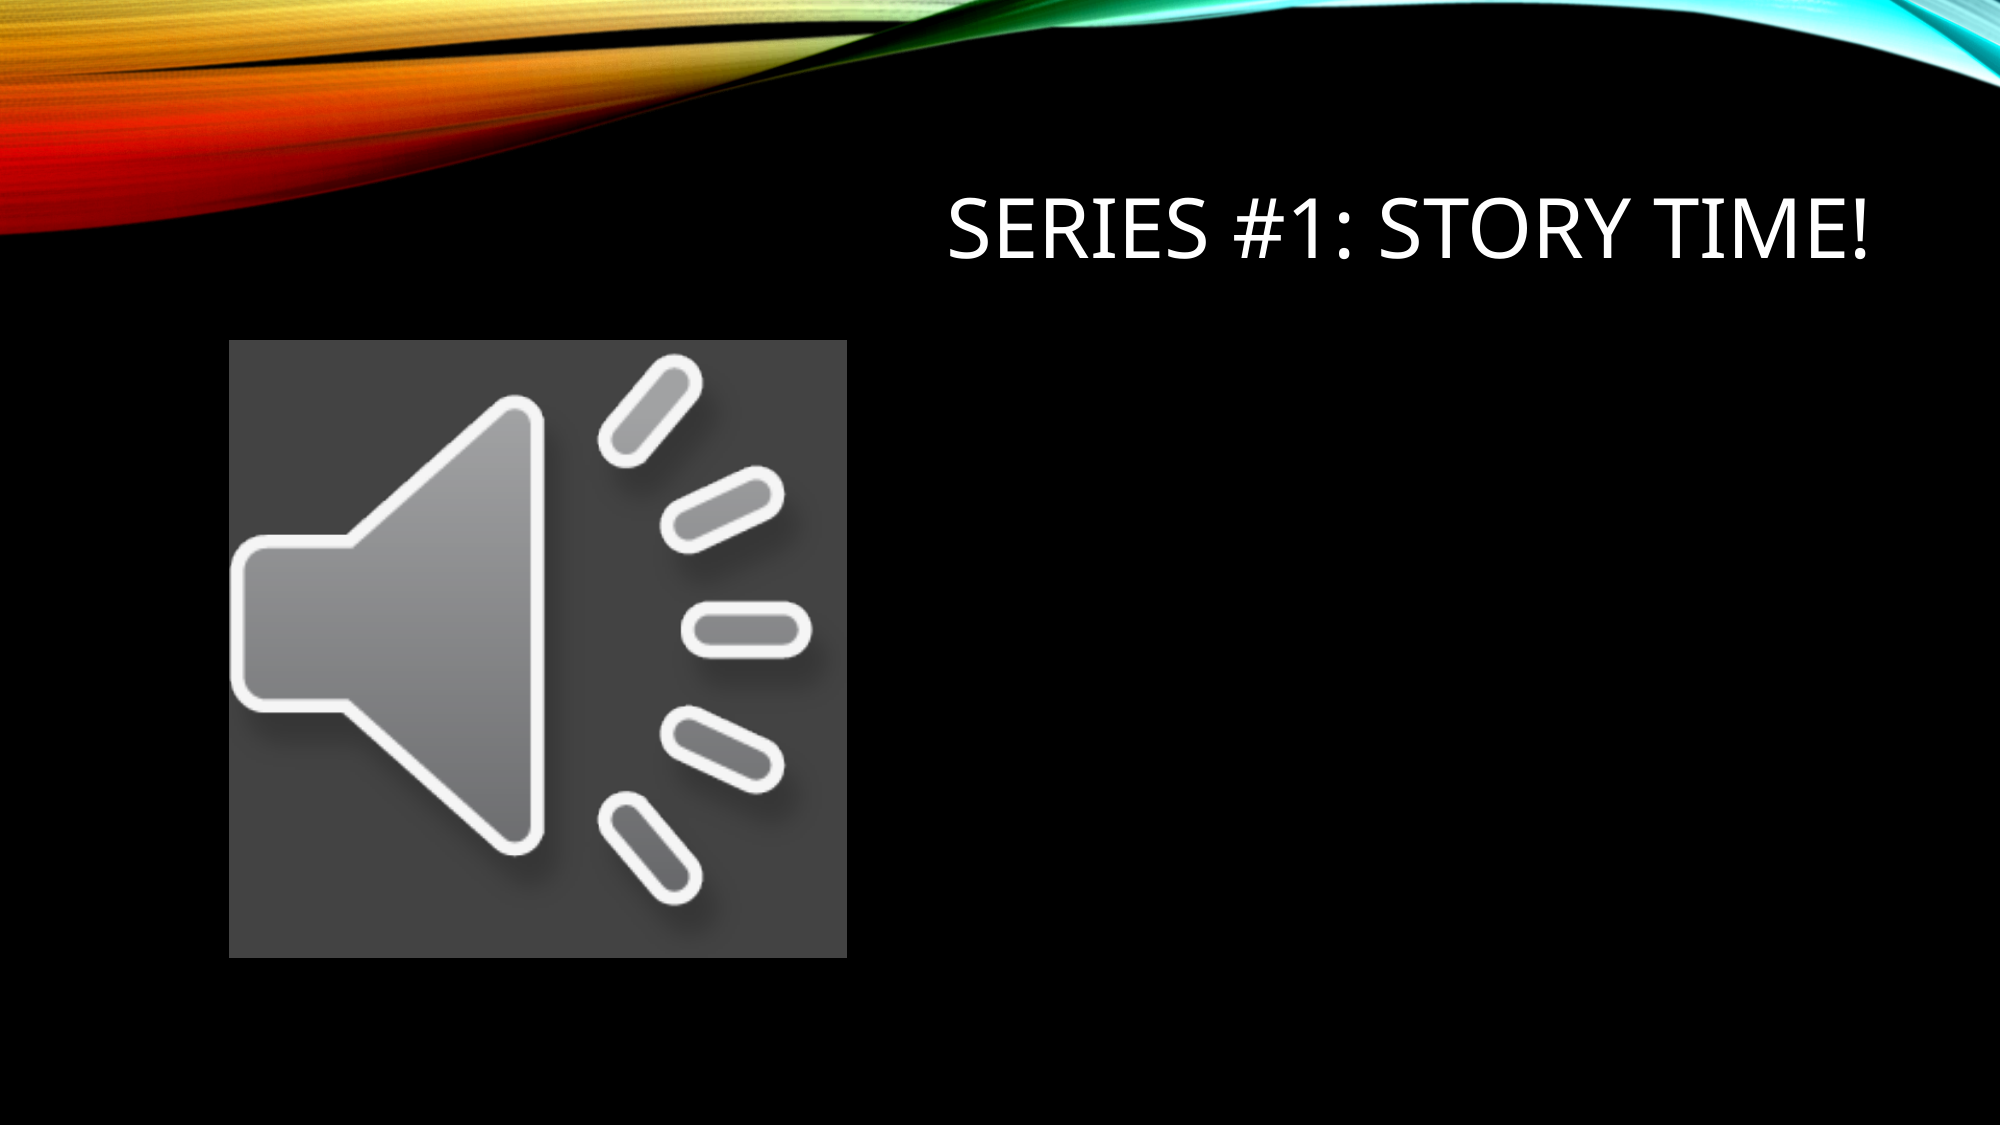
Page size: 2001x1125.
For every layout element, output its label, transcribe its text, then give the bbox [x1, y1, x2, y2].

title series #1: Story time! [474, 125, 1888, 338]
picture [0, 0, 2000, 237]
picture [228, 338, 849, 959]
